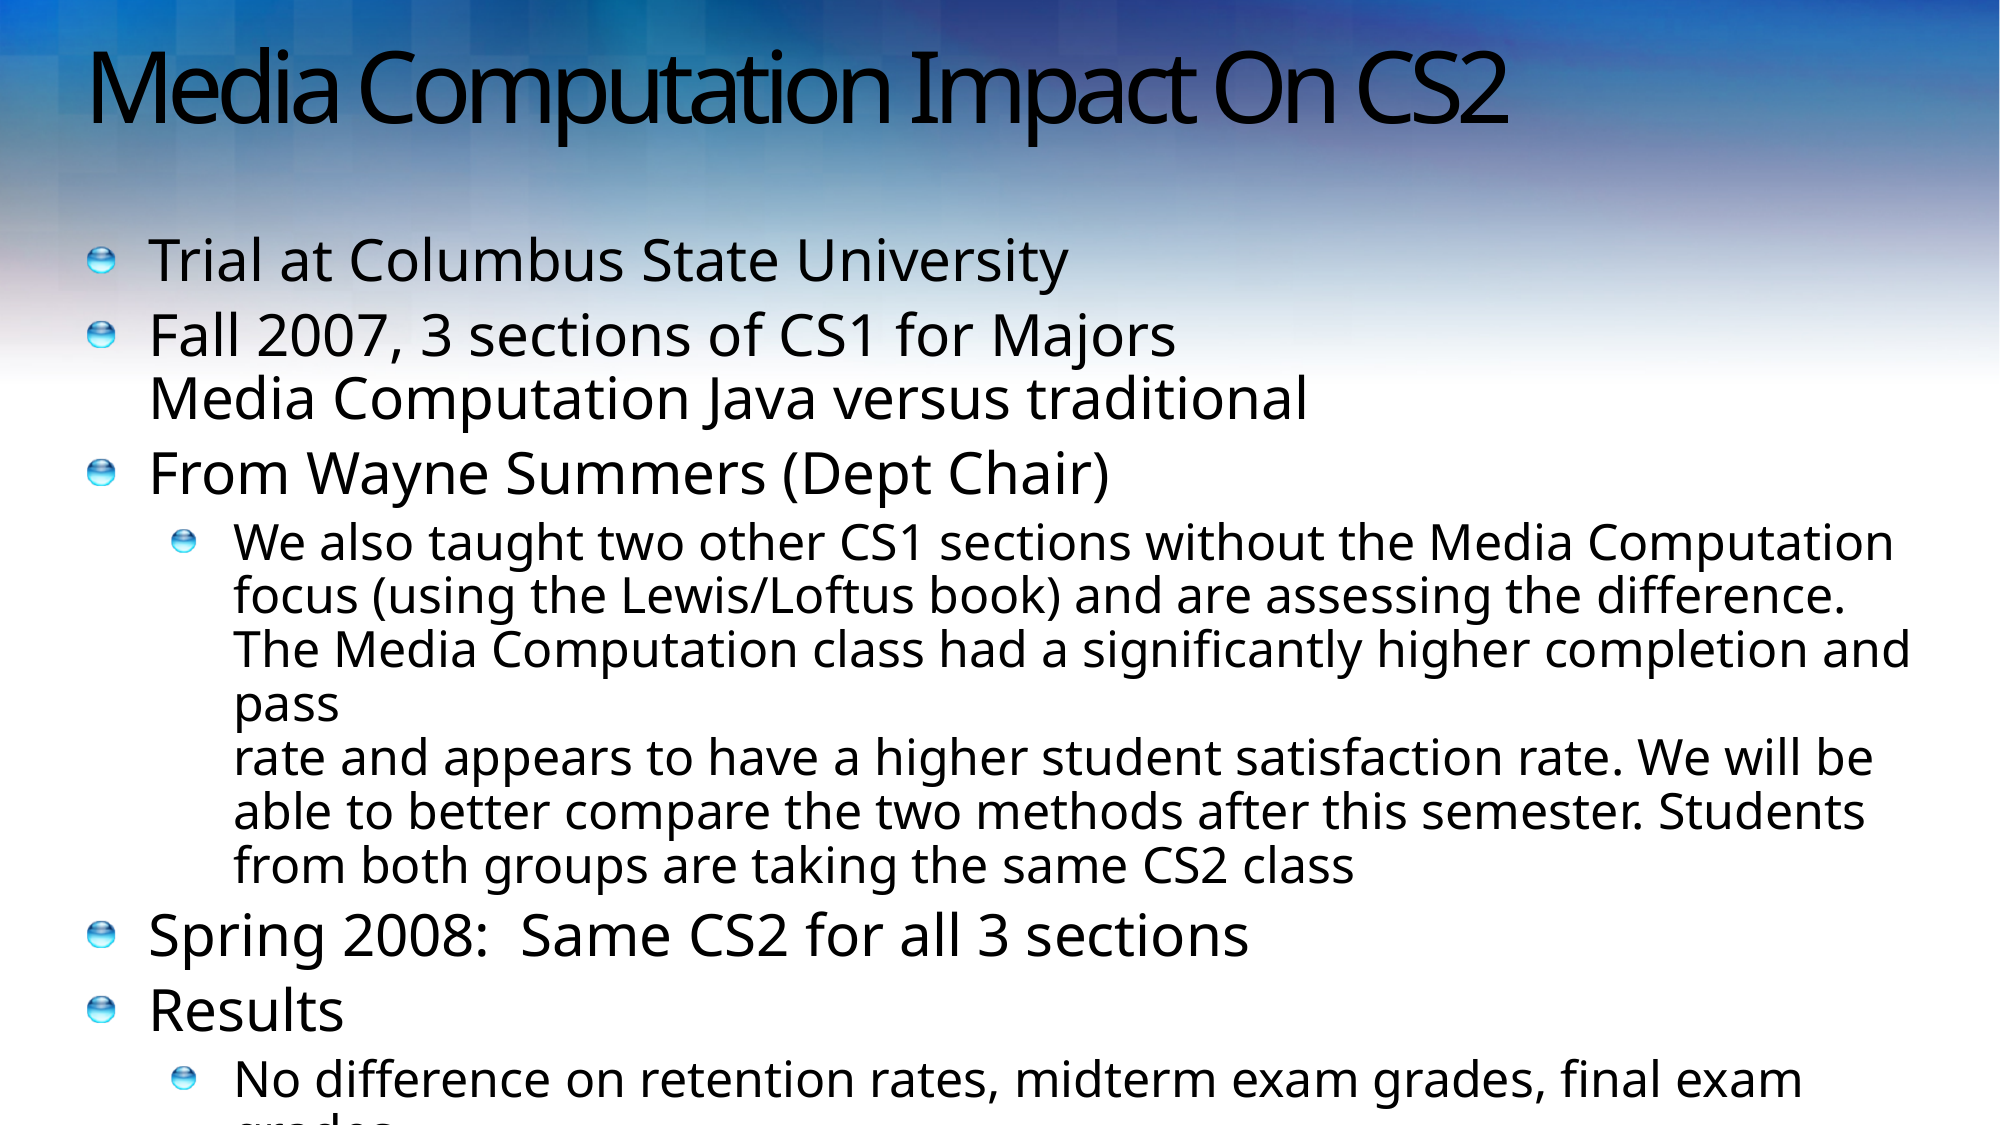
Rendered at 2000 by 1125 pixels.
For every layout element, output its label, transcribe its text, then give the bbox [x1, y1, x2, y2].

picture [0, 0, 2000, 1125]
list Trial at Columbus State University Fall 2007, 3 sections of CS1 for Majors Media Computation Java versus traditional From Wayne Summers (Dept Chair) We also taught two other CS1 sections without the Media Computation focus (using the Lewis/Loftus book) and are assessing the difference. The Media Computation class had a significantly higher completion and pass rate and appears to have a higher student satisfaction rate. We will be able to better compare the two methods after this semester. Students from both groups are taking the same CS2 class Spring 2008: Same CS2 for all 3 sections Results No difference on retention rates, midterm exam grades, final exam grades [83, 231, 1917, 1076]
title Media Computation Impact On CS2 [84, 37, 1917, 147]
